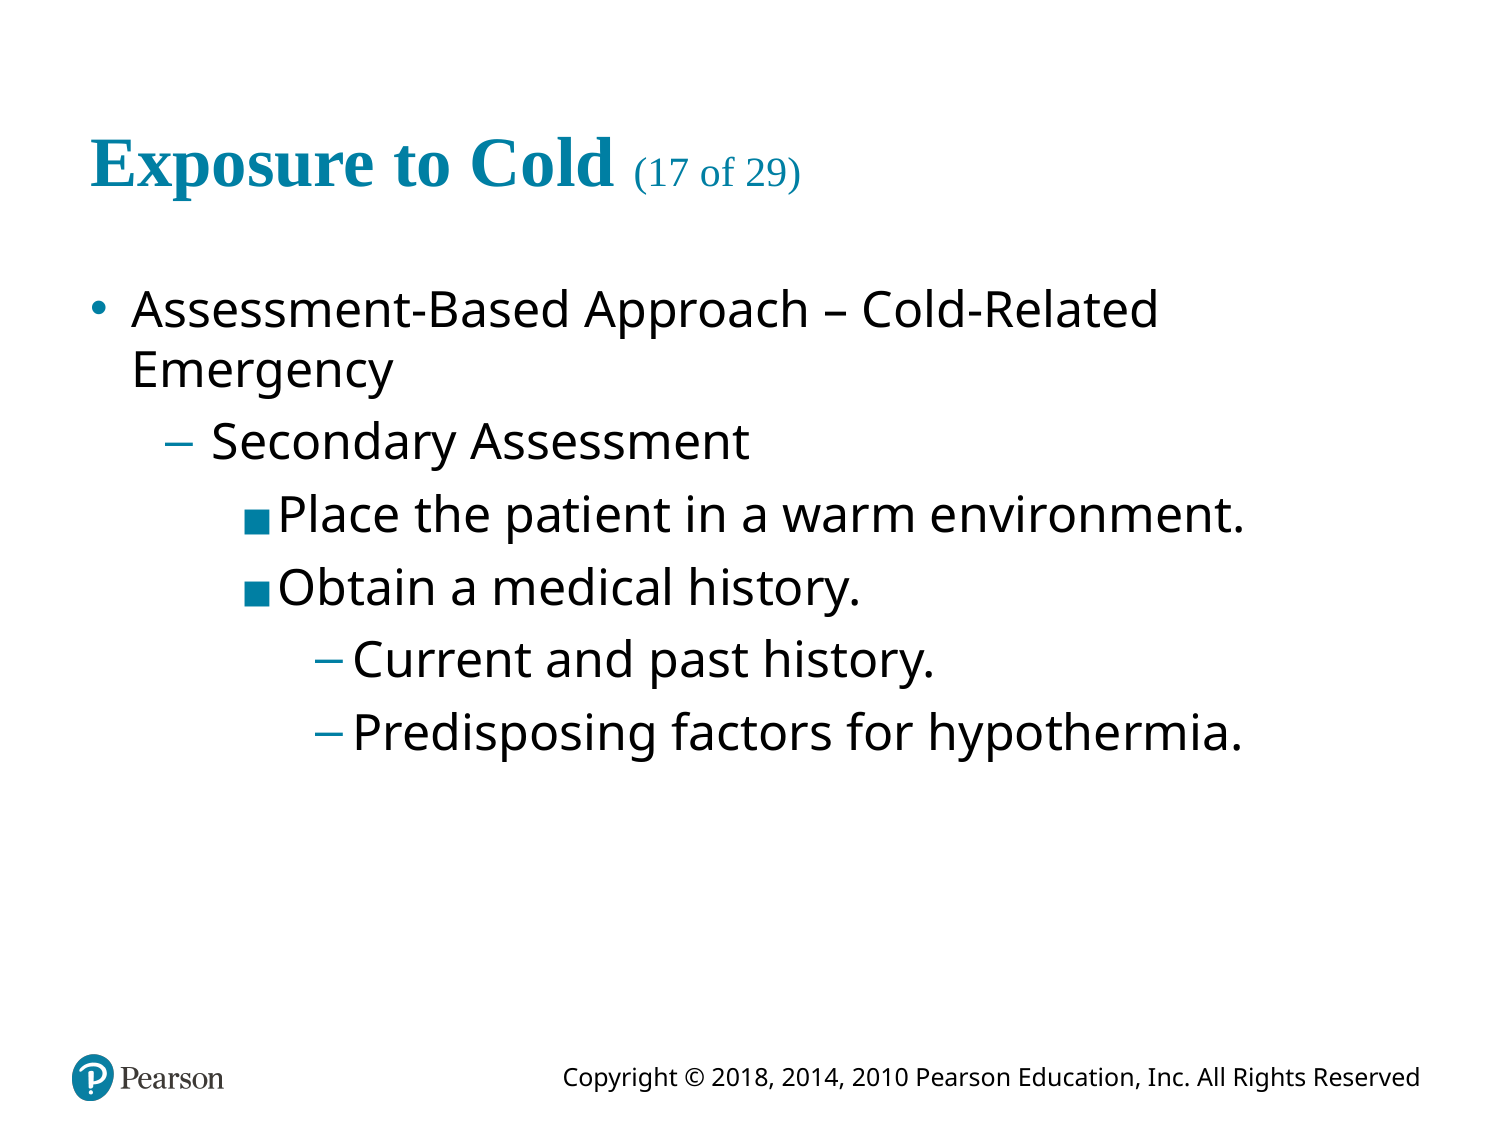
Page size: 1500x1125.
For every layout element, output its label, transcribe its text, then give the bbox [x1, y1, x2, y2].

list Assessment-Based Approach – Cold-Related Emergency Secondary Assessment Place the patient in a warm environment. Obtain a medical history. Current and past history. Predisposing factors for hypothermia. [75, 262, 1425, 720]
picture [98, 1054, 224, 1101]
picture [80, 1063, 106, 1088]
picture [72, 1087, 83, 1101]
title Exposure to Cold (17 of 29) [75, 35, 1425, 216]
picture [72, 1054, 88, 1070]
